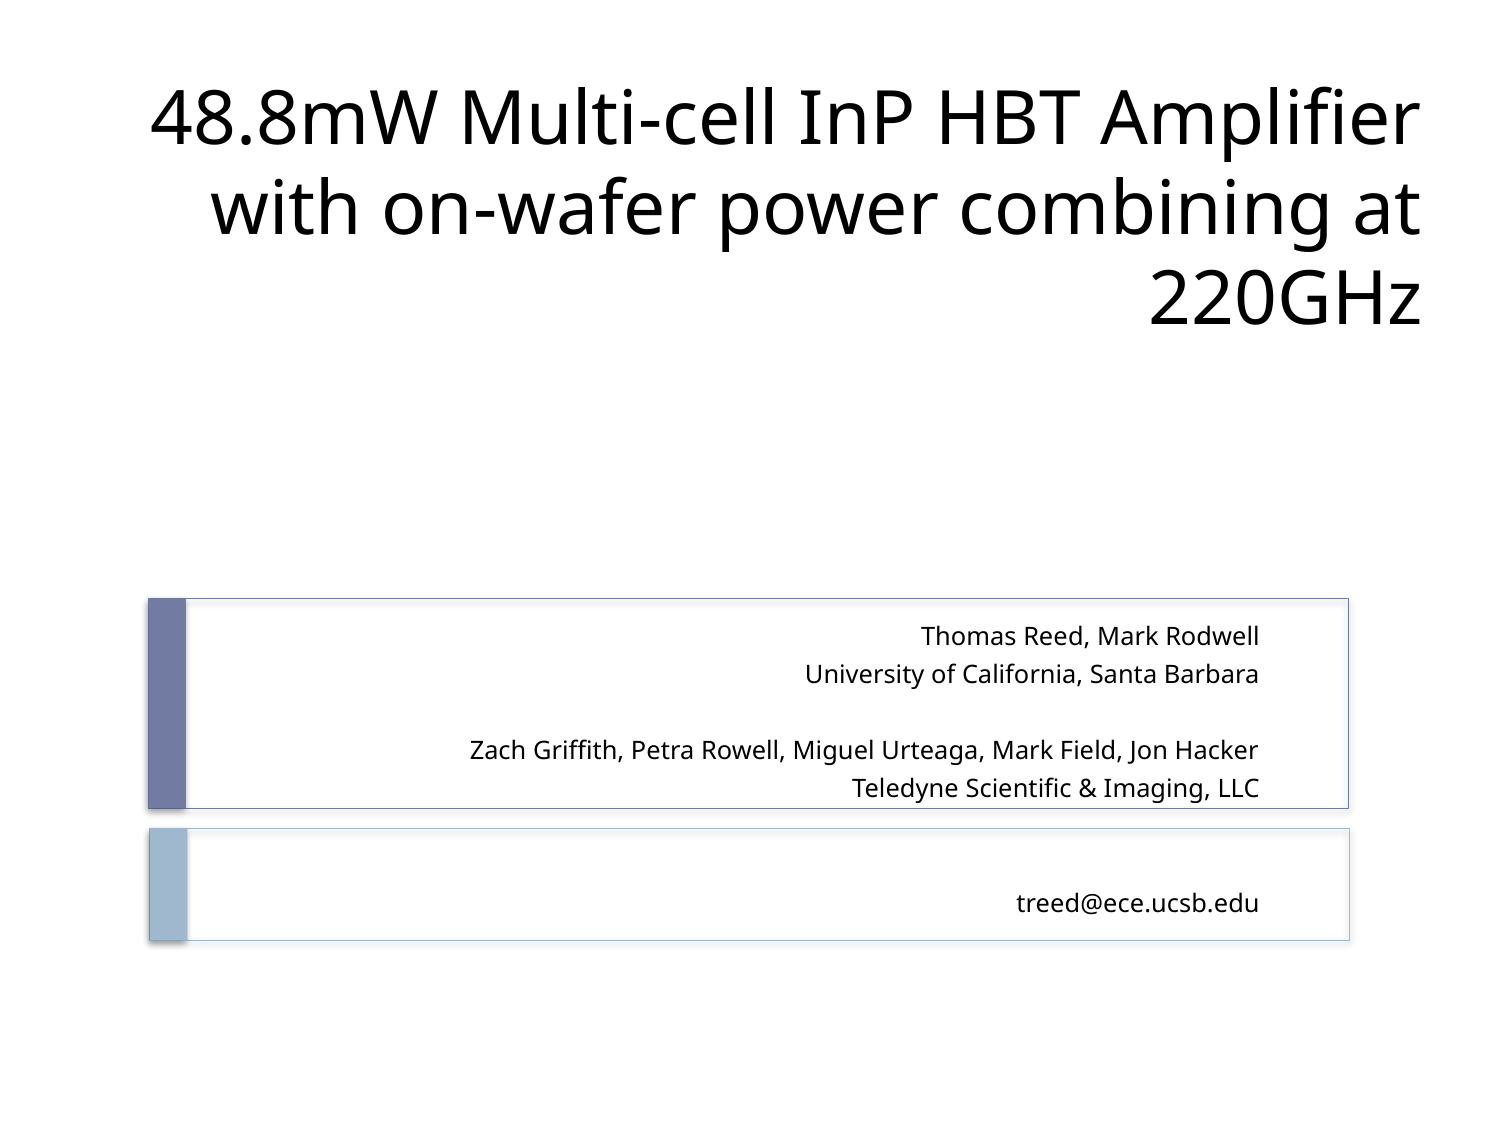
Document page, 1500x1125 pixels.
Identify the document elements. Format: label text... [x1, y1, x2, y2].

subtitle Thomas Reed, Mark Rodwell University of California, Santa Barbara Zach Griffith, Petra Rowell, Miguel Urteaga, Mark Field, Jon Hacker Teledyne Scientific & Imaging, LLC treed@ece.ucsb.edu [225, 612, 1275, 925]
title 48.8mW Multi-cell InP HBT Amplifier with on-wafer power combining at 220GHz [62, 62, 1438, 350]
